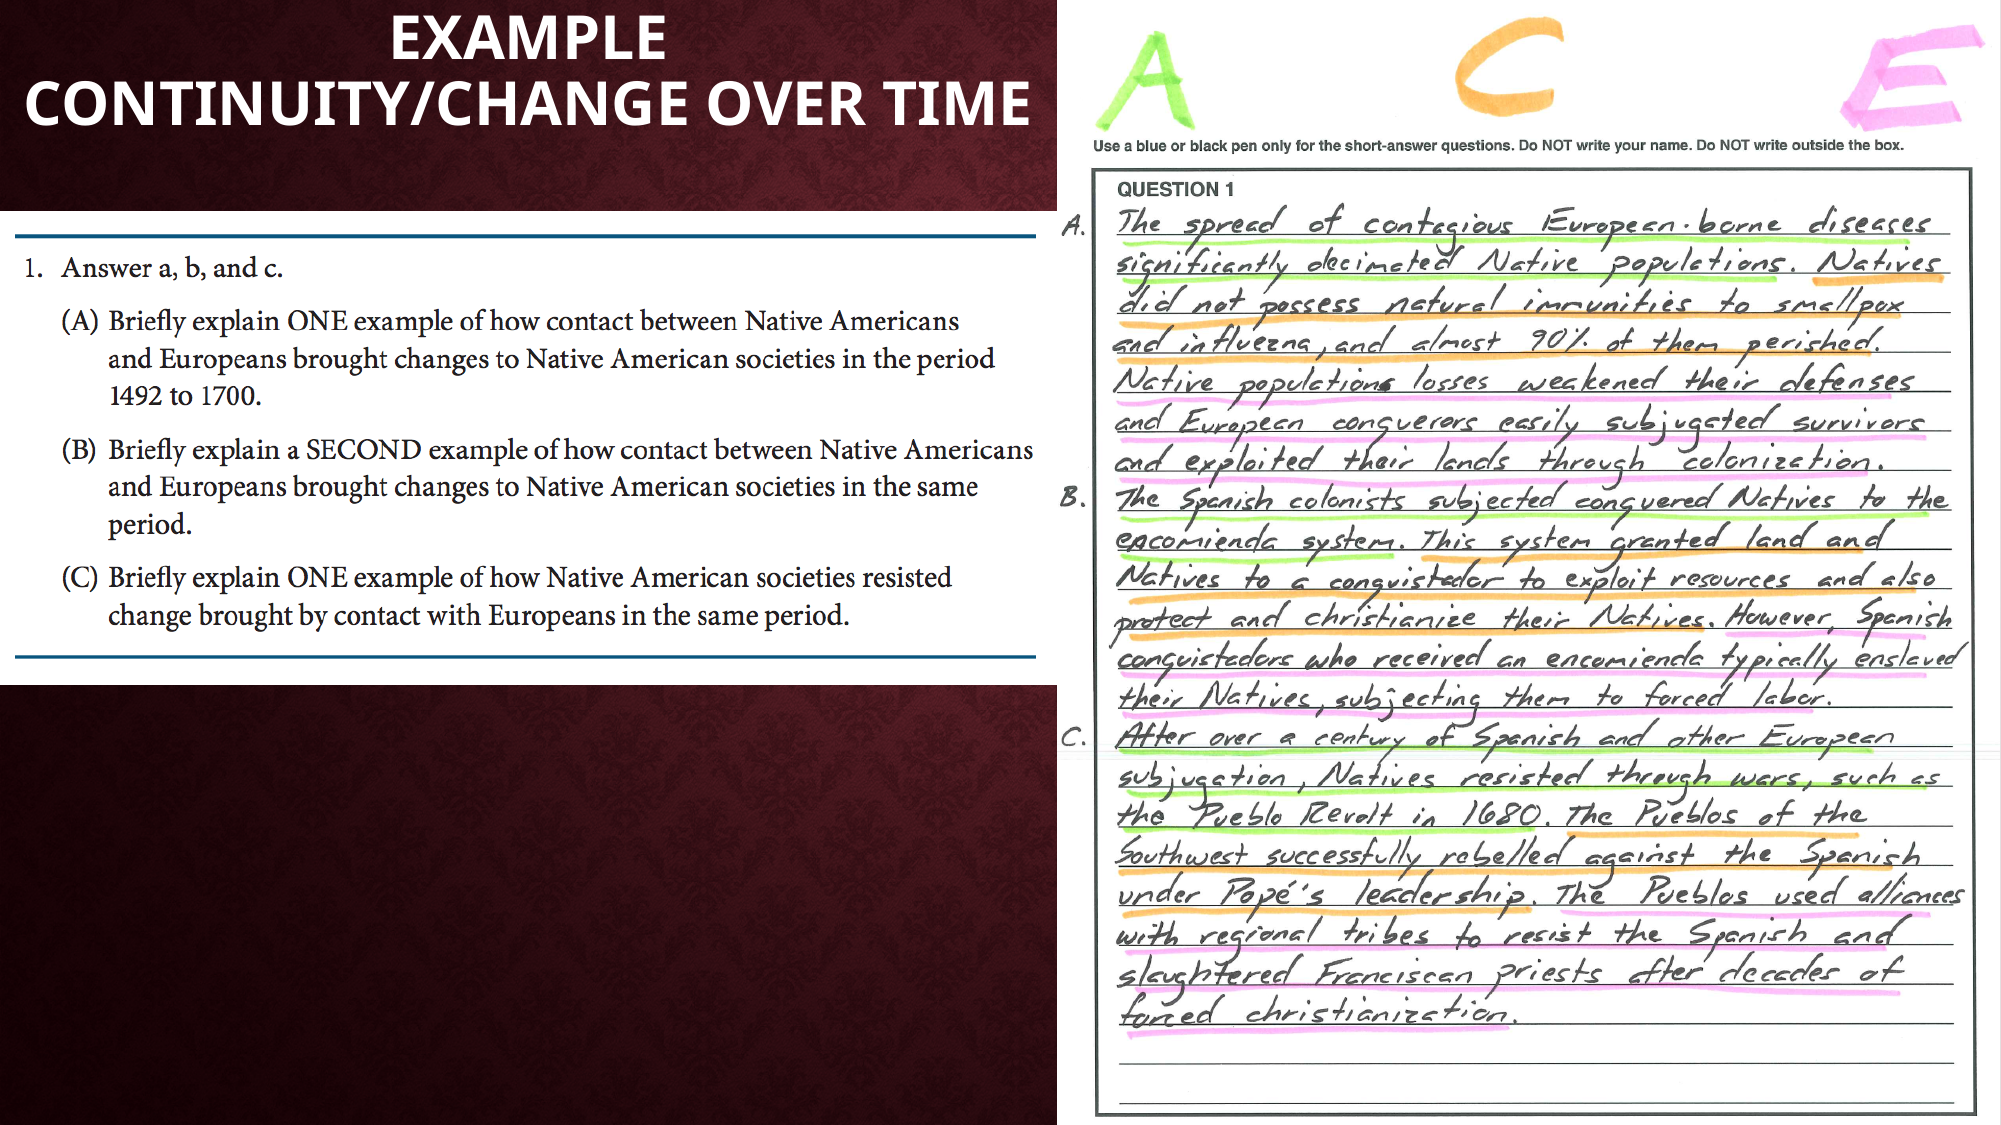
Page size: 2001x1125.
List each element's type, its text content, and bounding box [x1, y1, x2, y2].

picture [0, 0, 2000, 1125]
text_box Example CONTINUITY/CHANGE OVER TIME [0, 0, 1058, 210]
